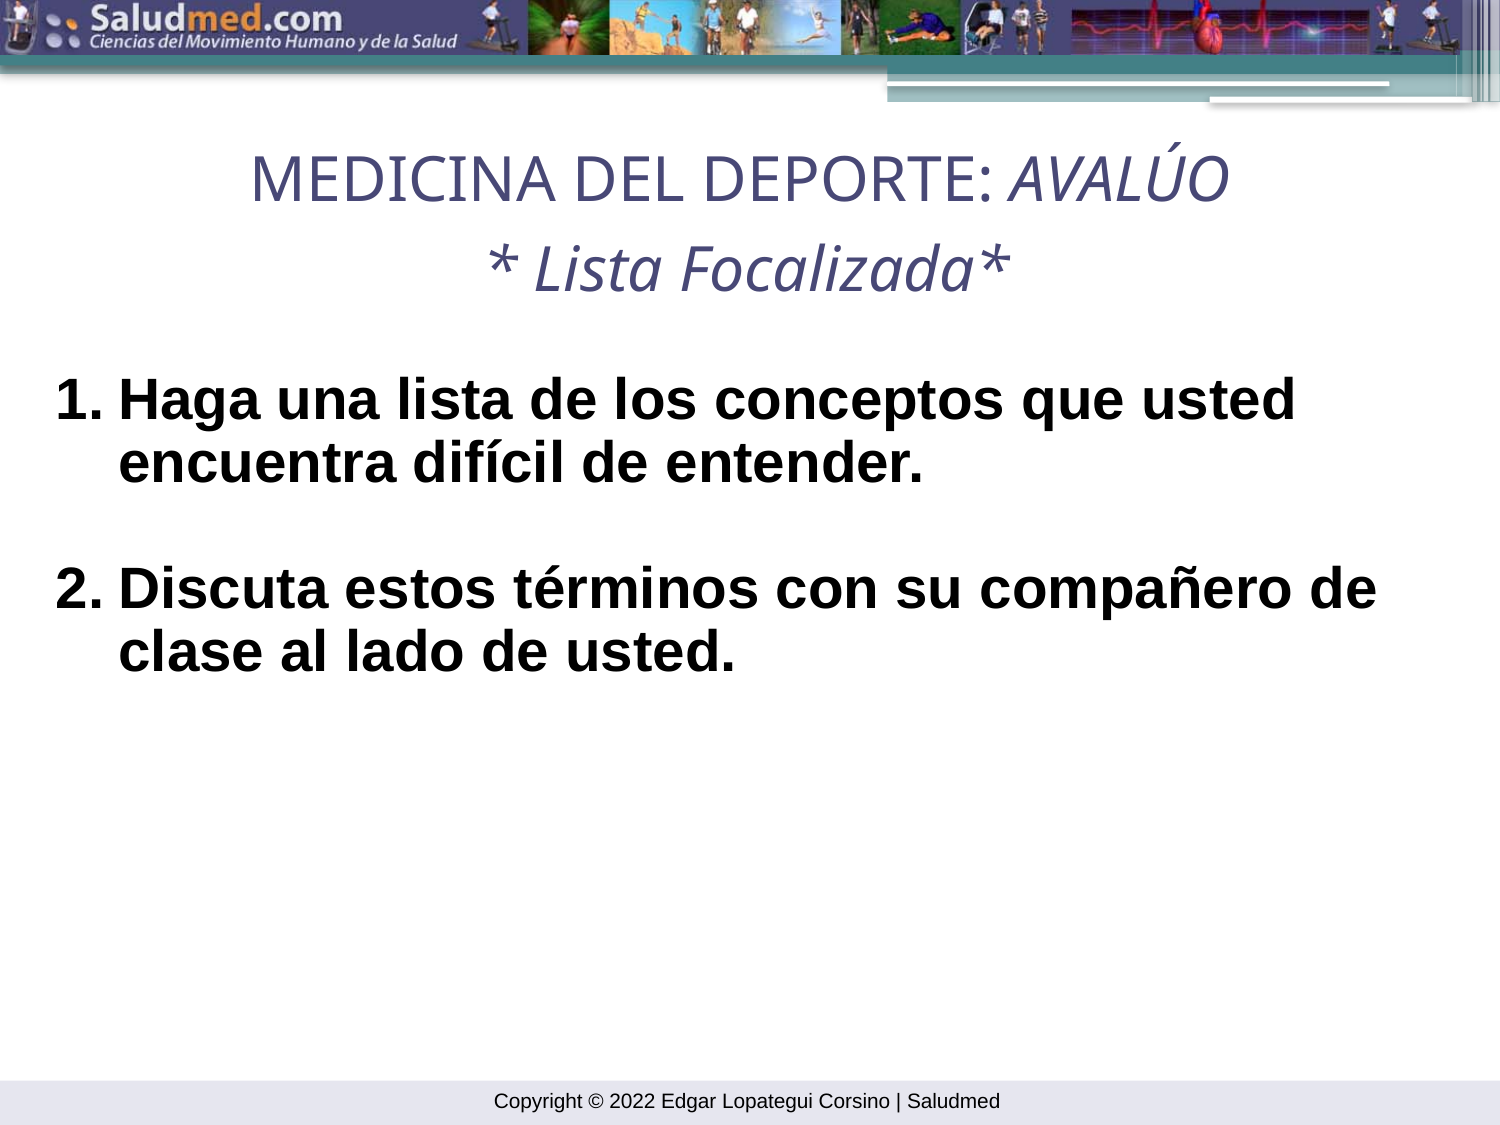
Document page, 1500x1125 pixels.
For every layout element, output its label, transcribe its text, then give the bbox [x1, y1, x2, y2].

picture [0, 0, 1460, 55]
text_box MEDICINA DEL DEPORTE: AVALÚO * Lista Focalizada* [0, 137, 1500, 291]
text_box Haga una lista de los conceptos que usted encuentra difícil de entender. Discuta estos términos con su compañero de clase al lado de usted. [41, 362, 1459, 692]
